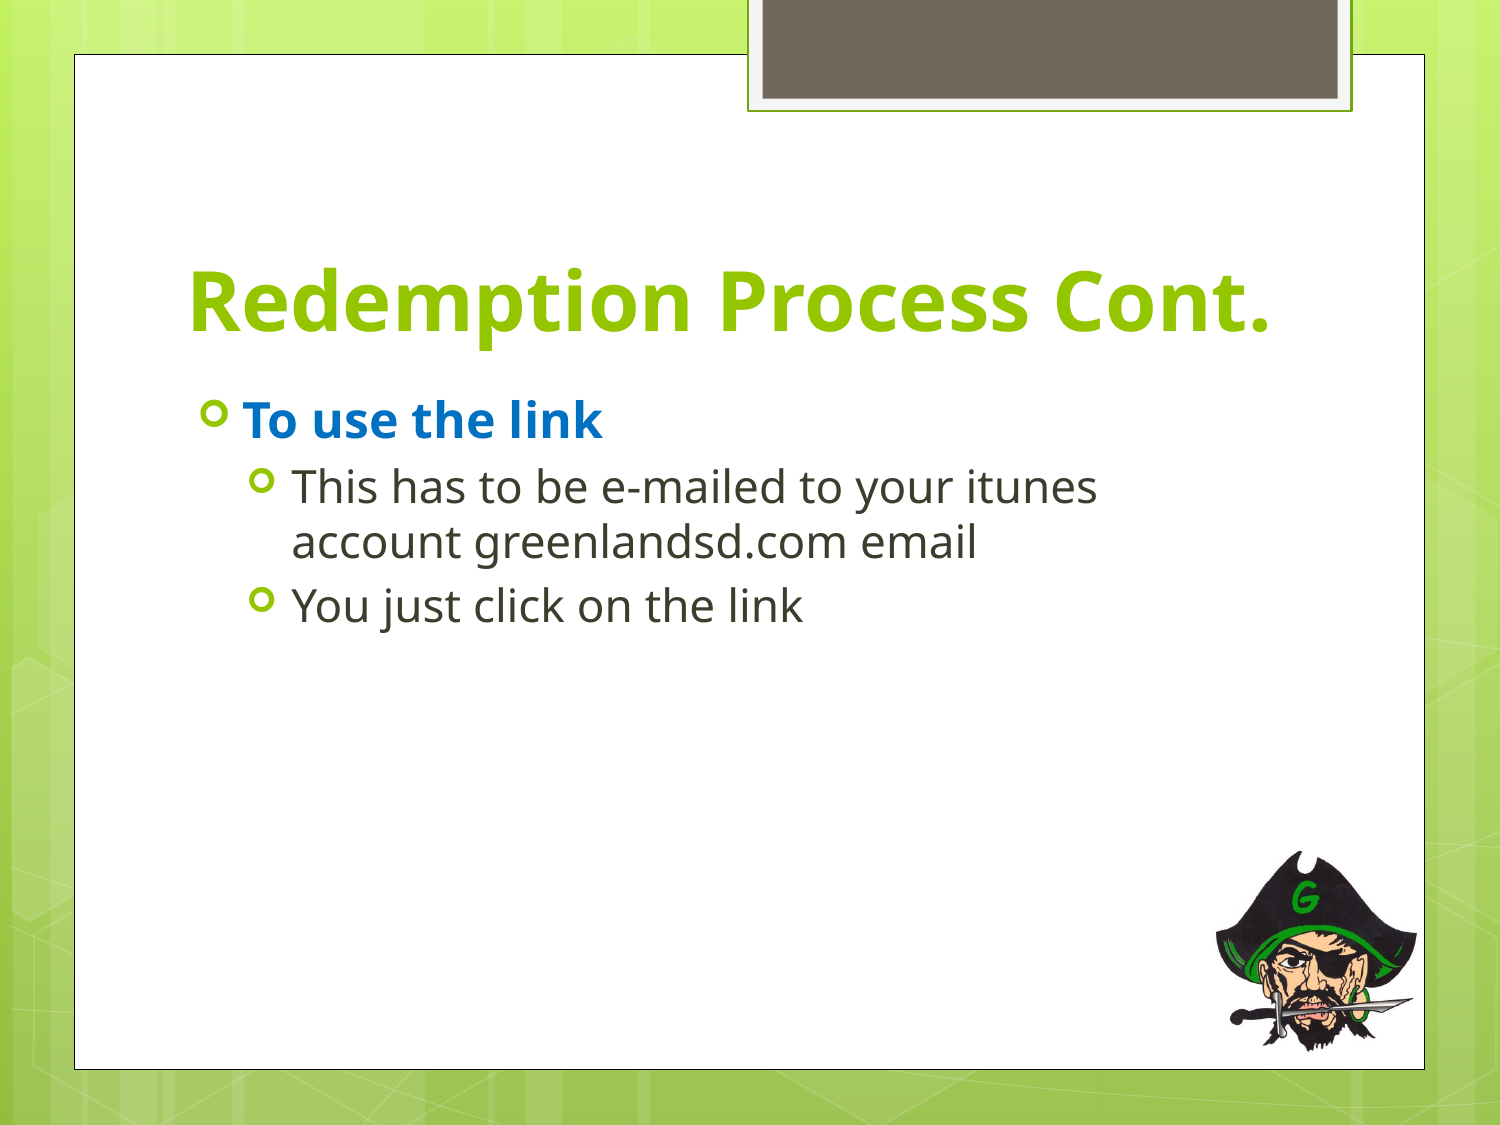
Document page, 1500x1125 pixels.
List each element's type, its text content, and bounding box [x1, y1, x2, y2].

picture [1210, 849, 1420, 1054]
list To use the link This has to be e-mailed to your itunes account greenlandsd.com email You just click on the link [171, 381, 1283, 957]
title Redemption Process Cont. [171, 168, 1324, 357]
